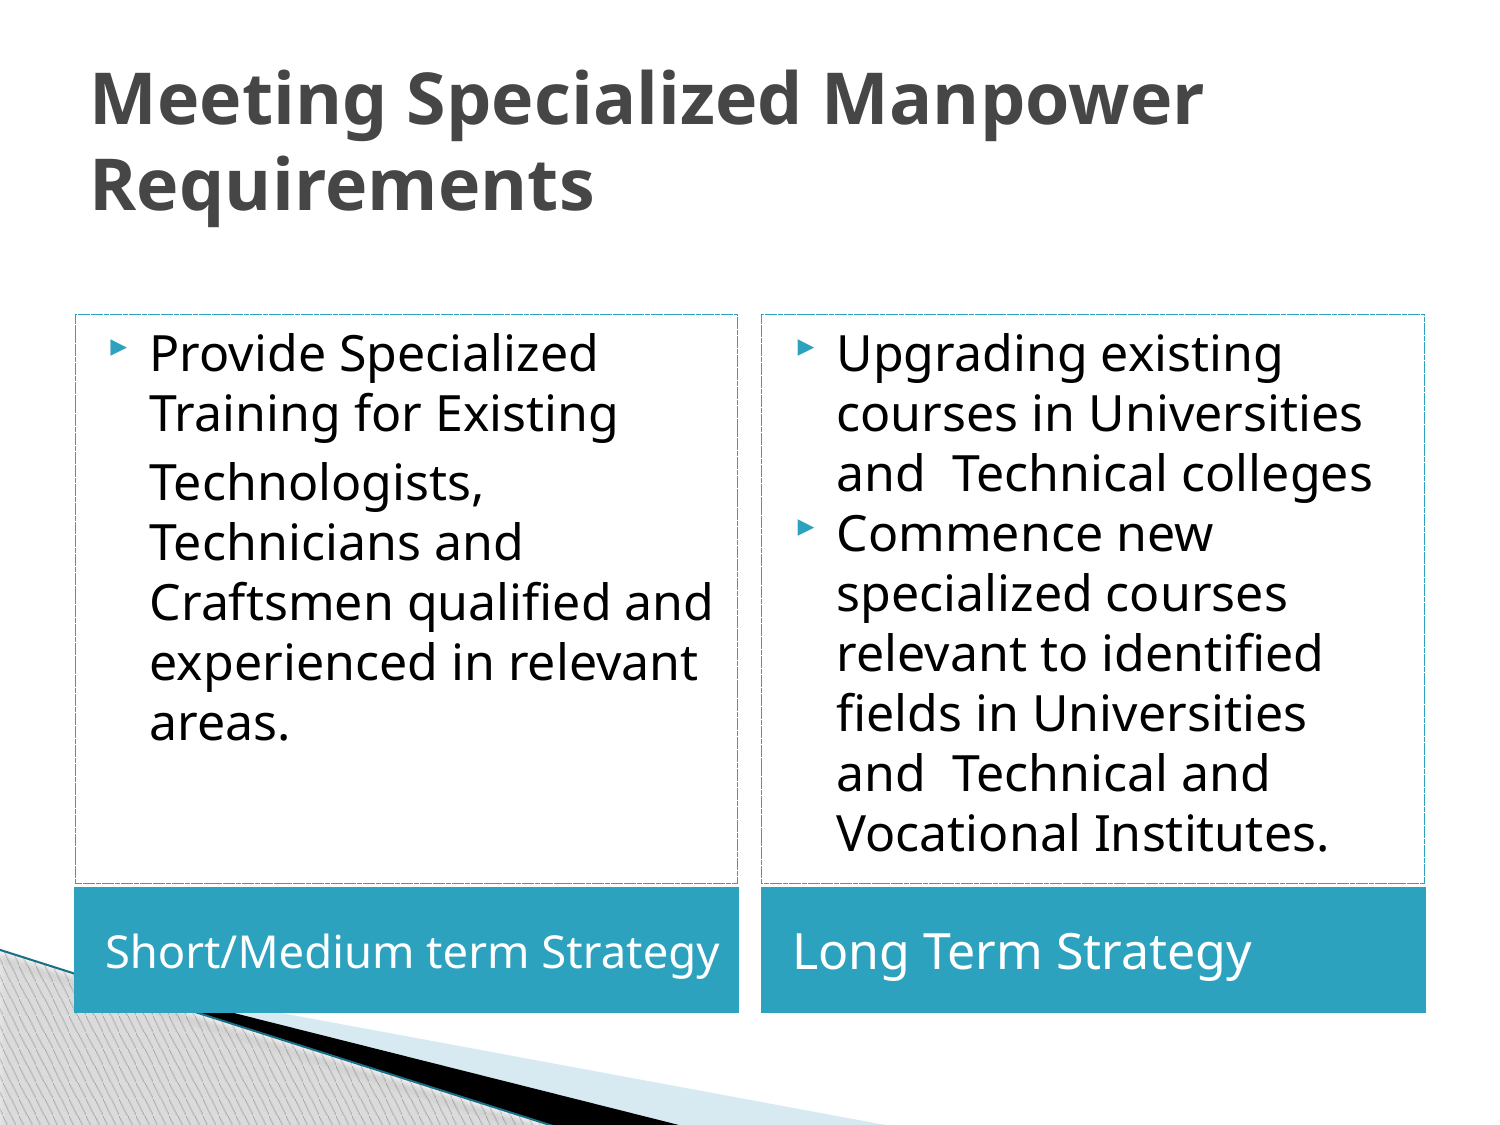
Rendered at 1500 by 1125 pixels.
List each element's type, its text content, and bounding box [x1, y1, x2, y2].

list Upgrading existing courses in Universities and Technical colleges Commence new specialized courses relevant to identified fields in Universities and Technical and Vocational Institutes. [761, 314, 1425, 884]
list Provide Specialized Training for Existing Technologists, Technicians and Craftsmen qualified and experienced in relevant areas. [75, 314, 738, 884]
list Short/Medium term Strategy [74, 887, 739, 1013]
list Long Term Strategy [761, 887, 1426, 1013]
title Meeting Specialized Manpower Requirements [75, 44, 1425, 233]
